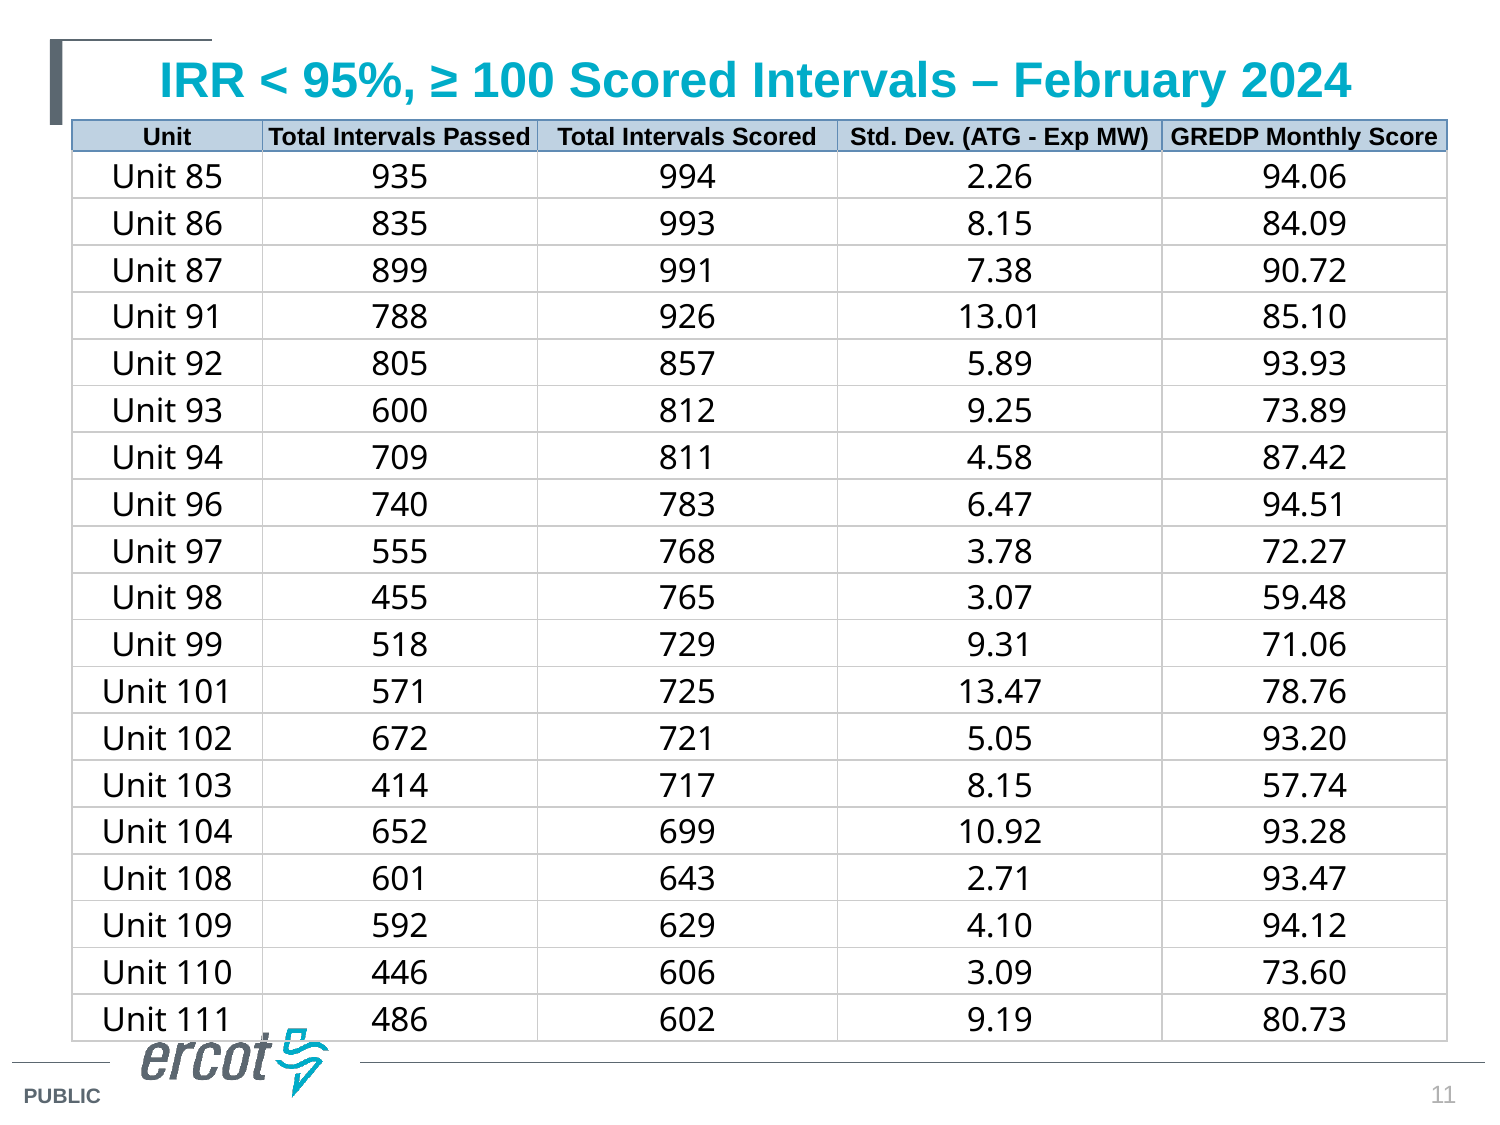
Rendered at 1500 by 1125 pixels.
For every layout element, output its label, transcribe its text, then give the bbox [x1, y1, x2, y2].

table_header GREDP Monthly Score [1163, 121, 1446, 150]
table_header Unit [73, 121, 262, 150]
table_cell Unit 85 [73, 152, 262, 197]
table_cell 3.09 [838, 948, 1161, 993]
picture [137, 1042, 332, 1100]
table_cell 721 [538, 714, 837, 759]
table_cell 805 [263, 340, 537, 385]
table_cell Unit 86 [73, 199, 262, 244]
table_cell 606 [538, 948, 837, 993]
table_cell Unit 101 [73, 667, 262, 712]
table_cell 93.28 [1163, 808, 1446, 853]
table_cell 699 [538, 808, 837, 853]
table_cell Unit 111 [73, 995, 262, 1040]
table_cell 709 [263, 433, 537, 478]
table_cell 10.92 [838, 808, 1161, 853]
table_header Total Intervals Passed [263, 121, 537, 150]
table_cell 5.05 [838, 714, 1161, 759]
table_header Total Intervals Scored [538, 121, 837, 150]
table_cell 9.31 [838, 620, 1161, 666]
table_cell 72.27 [1163, 527, 1446, 572]
table_cell Unit 91 [73, 293, 262, 338]
table_cell 84.09 [1163, 199, 1446, 244]
table_cell 3.78 [838, 527, 1161, 572]
table_cell Unit 96 [73, 480, 262, 525]
table_cell 94.06 [1163, 152, 1446, 197]
table_cell 571 [263, 667, 537, 712]
table_cell 8.15 [838, 761, 1161, 806]
table_cell 3.07 [838, 574, 1161, 619]
table_cell 643 [538, 855, 837, 900]
table_cell 729 [538, 620, 837, 666]
table_cell 601 [263, 855, 537, 900]
table_cell Unit 87 [73, 246, 262, 291]
table_cell 94.51 [1163, 480, 1446, 525]
table_cell 486 [263, 995, 537, 1040]
table_cell 555 [263, 527, 537, 572]
table_cell 4.10 [838, 901, 1161, 947]
table_cell 90.72 [1163, 246, 1446, 291]
table_cell 13.01 [838, 293, 1161, 338]
table_cell Unit 104 [73, 808, 262, 853]
table_cell 629 [538, 901, 837, 947]
table_cell 672 [263, 714, 537, 759]
table_cell 935 [263, 152, 537, 197]
table_cell 414 [263, 761, 537, 806]
table_cell 602 [538, 995, 837, 1040]
slide_number 11 [1412, 1076, 1475, 1112]
table_cell 768 [538, 527, 837, 572]
table_cell 57.74 [1163, 761, 1446, 806]
table_cell 592 [263, 901, 537, 947]
table_cell 93.20 [1163, 714, 1446, 759]
table_cell 857 [538, 340, 837, 385]
table_header Std. Dev. (ATG - Exp MW) [838, 121, 1161, 150]
table_cell 93.93 [1163, 340, 1446, 385]
table_cell 9.25 [838, 386, 1161, 431]
table_cell 6.47 [838, 480, 1161, 525]
table_cell Unit 110 [73, 948, 262, 993]
table_cell 71.06 [1163, 620, 1446, 666]
table_cell 783 [538, 480, 837, 525]
table_cell 85.10 [1163, 293, 1446, 338]
table_cell 652 [263, 808, 537, 853]
table_cell 765 [538, 574, 837, 619]
table_cell 926 [538, 293, 837, 338]
table_cell 788 [263, 293, 537, 338]
table_cell 2.71 [838, 855, 1161, 900]
table_cell 8.15 [838, 199, 1161, 244]
table_cell Unit 109 [73, 901, 262, 947]
table_cell 9.19 [838, 995, 1161, 1040]
table_cell 5.89 [838, 340, 1161, 385]
table_cell 993 [538, 199, 837, 244]
table_cell 93.47 [1163, 855, 1446, 900]
table_cell 899 [263, 246, 537, 291]
table_cell 4.58 [838, 433, 1161, 478]
table_cell 2.26 [838, 152, 1161, 197]
table_cell Unit 92 [73, 340, 262, 385]
table_cell 600 [263, 386, 537, 431]
table_cell 455 [263, 574, 537, 619]
table_cell Unit 98 [73, 574, 262, 619]
table_cell 7.38 [838, 246, 1161, 291]
table_cell 446 [263, 948, 537, 993]
table_cell 835 [263, 199, 537, 244]
table_cell 725 [538, 667, 837, 712]
table_cell 740 [263, 480, 537, 525]
table_cell 59.48 [1163, 574, 1446, 619]
table_cell Unit 97 [73, 527, 262, 572]
table_cell Unit 108 [73, 855, 262, 900]
title IRR < 95%, ≥ 100 Scored Intervals – February 2024 [62, 39, 1450, 158]
table_cell 717 [538, 761, 837, 806]
table_cell 94.12 [1163, 901, 1446, 947]
table_cell 811 [538, 433, 837, 478]
table_cell 812 [538, 386, 837, 431]
table_cell Unit 93 [73, 386, 262, 431]
table_cell 78.76 [1163, 667, 1446, 712]
table_cell 518 [263, 620, 537, 666]
table_cell Unit 103 [73, 761, 262, 806]
table_cell 80.73 [1163, 995, 1446, 1040]
table_cell 994 [538, 152, 837, 197]
table_cell Unit 102 [73, 714, 262, 759]
table_cell 73.60 [1163, 948, 1446, 993]
table_cell Unit 94 [73, 433, 262, 478]
table_cell 991 [538, 246, 837, 291]
table_cell Unit 99 [73, 620, 262, 666]
table_cell 73.89 [1163, 386, 1446, 431]
table_cell 13.47 [838, 667, 1161, 712]
table_cell 87.42 [1163, 433, 1446, 478]
